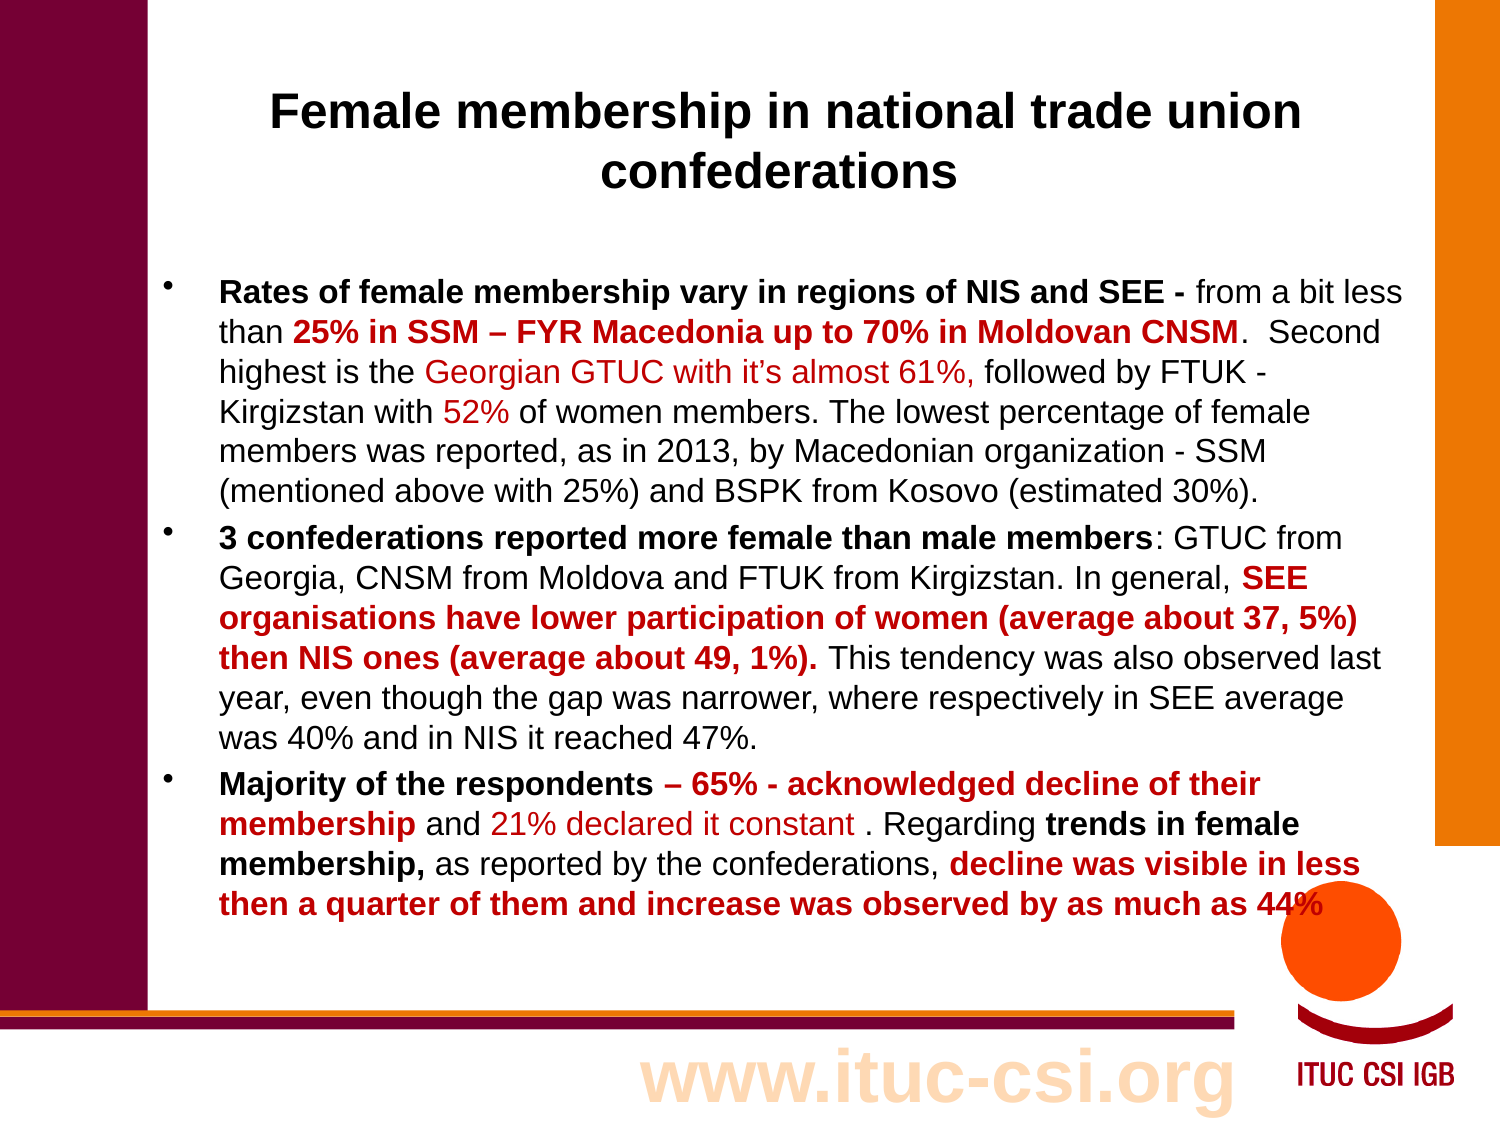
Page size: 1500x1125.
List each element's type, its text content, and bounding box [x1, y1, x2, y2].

list Rates of female membership vary in regions of NIS and SEE - from a bit less than 25% in SSM – FYR Macedonia up to 70% in Moldovan CNSM. Second highest is the Georgian GTUC with it’s almost 61%, followed by FTUK - Kirgizstan with 52% of women members. The lowest percentage of female members was reported, as in 2013, by Macedonian organization - SSM (mentioned above with 25%) and BSPK from Kosovo (estimated 30%). 3 confederations reported more female than male members: GTUC from Georgia, CNSM from Moldova and FTUK from Kirgizstan. In general, SEE organisations have lower participation of women (average about 37, 5%) then NIS ones (average about 49, 1%). This tendency was also observed last year, even though the gap was narrower, where respectively in SEE average was 40% and in NIS it reached 47%. Majority of the respondents – 65% - acknowledged decline of their membership and 21% declared it constant . Regarding trends in female membership, as reported by the confederations, decline was visible in less then a quarter of them and increase was observed by as much as 44% [147, 262, 1425, 811]
picture [1281, 881, 1454, 1086]
title Female membership in national trade union confederations [147, 45, 1425, 233]
